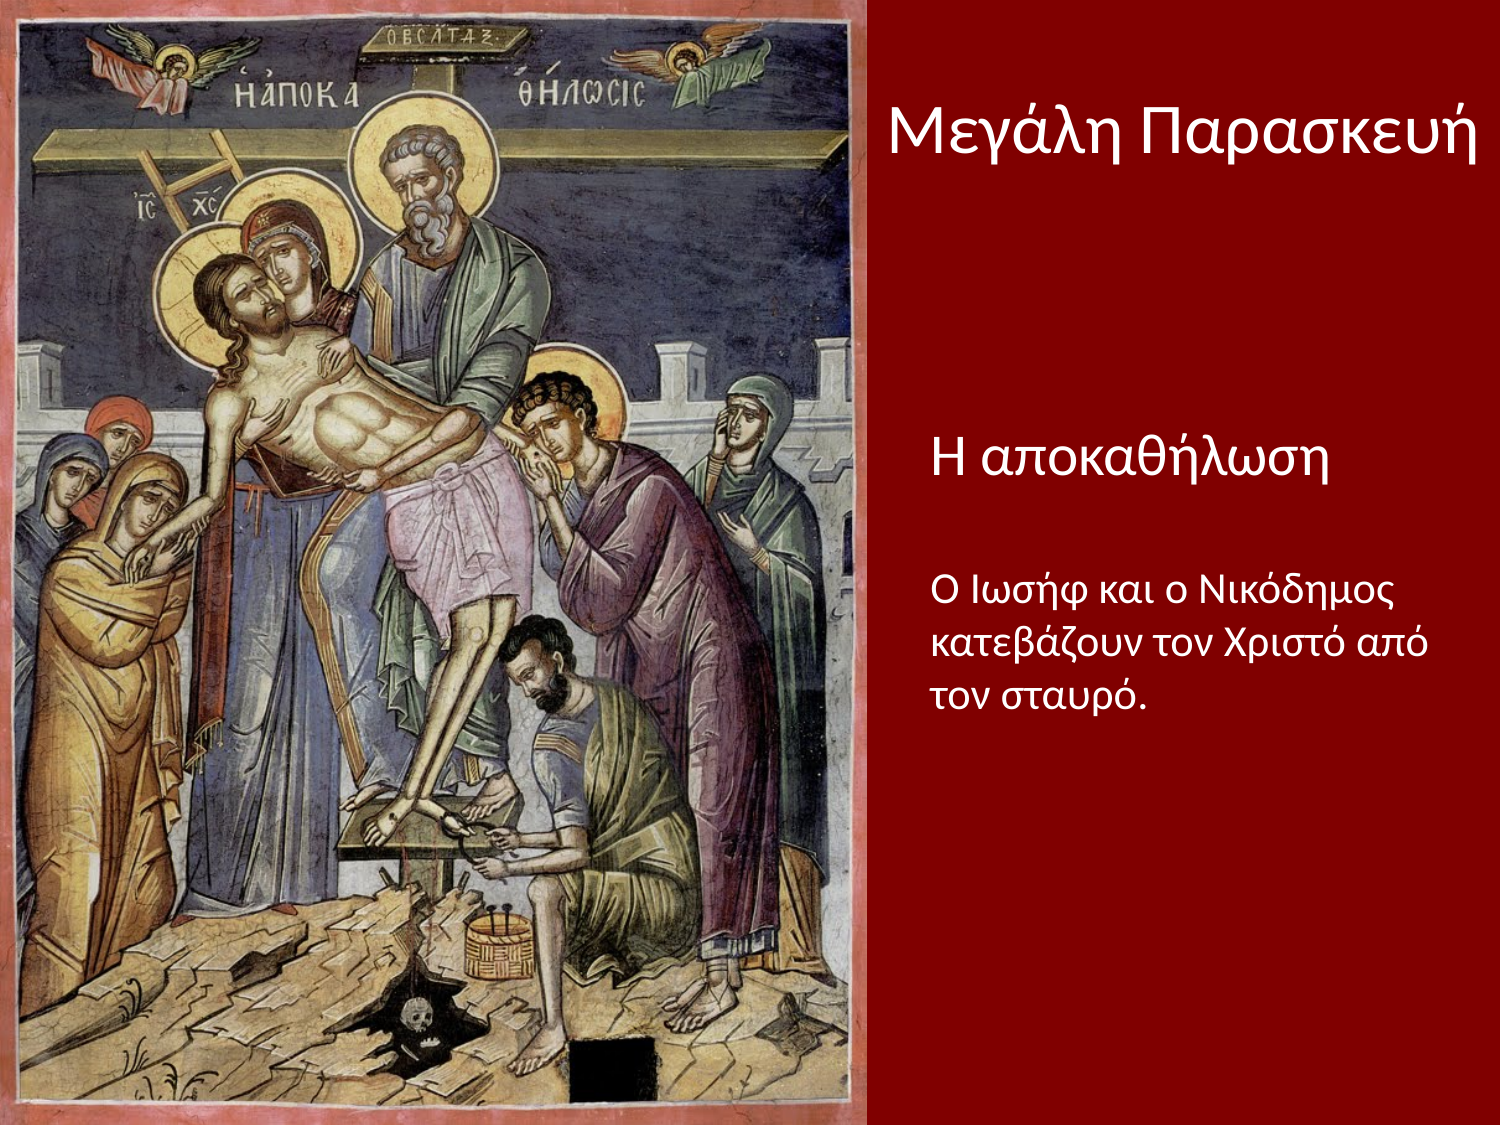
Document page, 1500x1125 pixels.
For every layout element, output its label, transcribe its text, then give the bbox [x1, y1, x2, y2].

list Η αποκαθήλωση Ο Ιωσήφ και ο Νικόδημος κατεβάζουν τον Χριστό από τον σταυρό. [915, 408, 1500, 728]
title Μεγάλη Παρασκευή [872, 30, 1500, 219]
picture [0, 0, 868, 1125]
